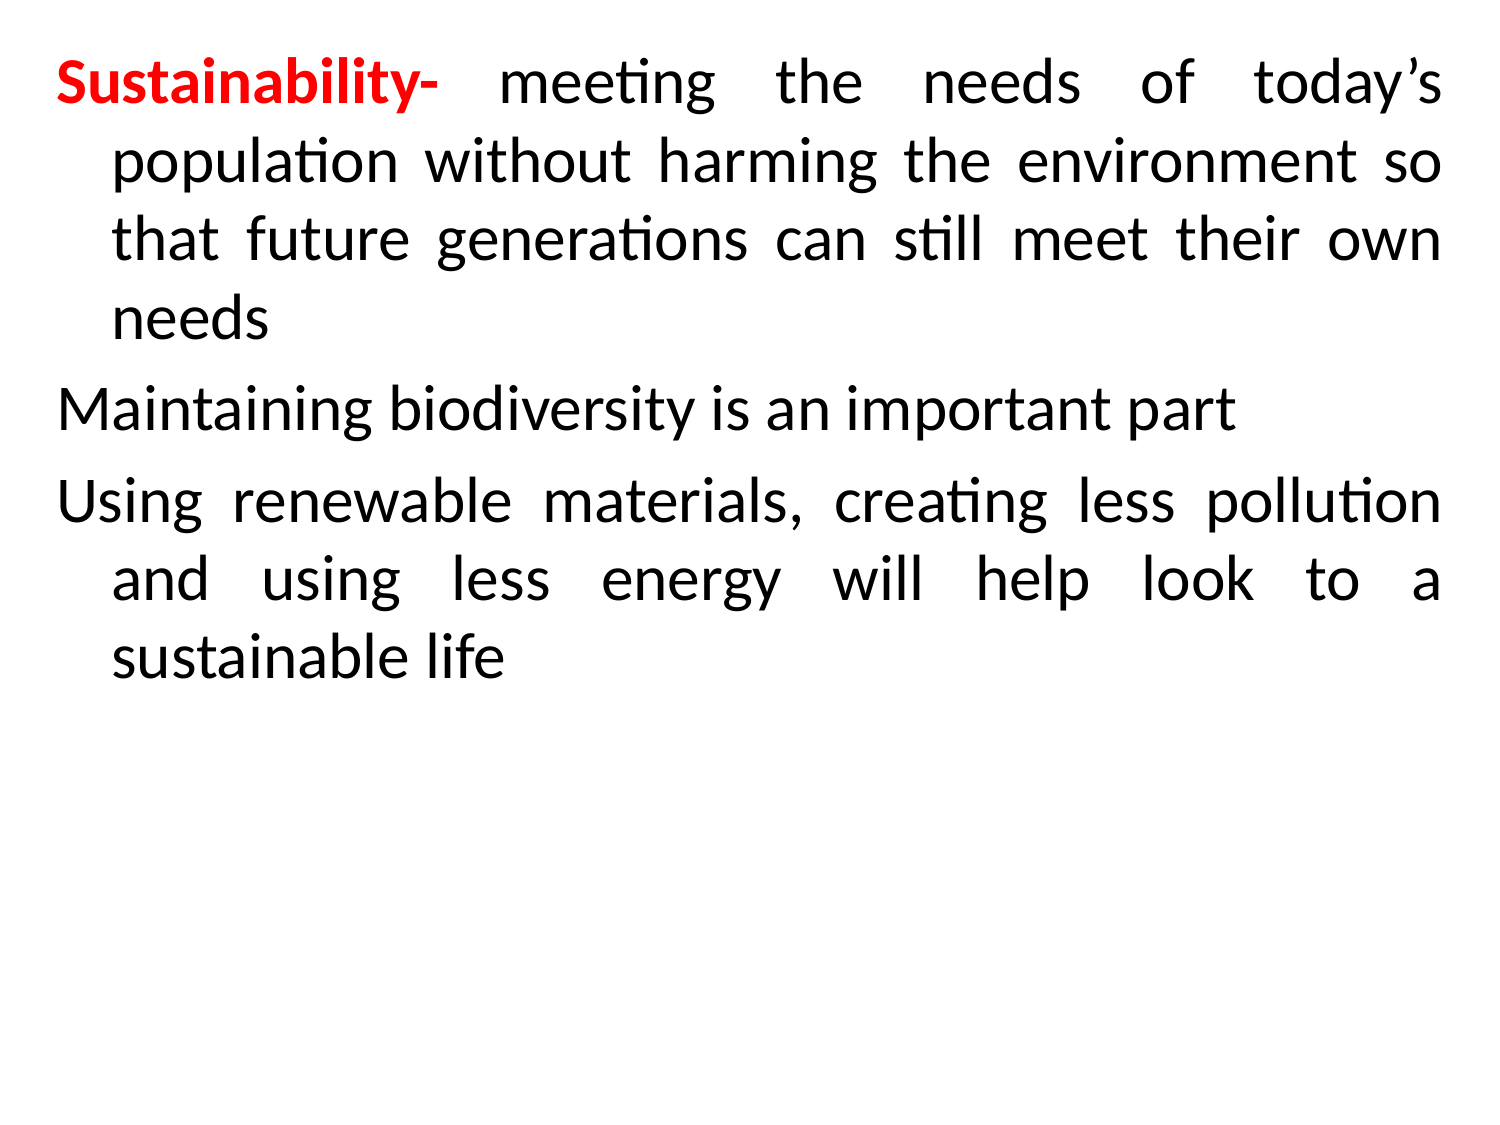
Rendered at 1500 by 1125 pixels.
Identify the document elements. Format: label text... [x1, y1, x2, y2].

list Sustainability- meeting the needs of today’s population without harming the environment so that future generations can still meet their own needs Maintaining biodiversity is an important part Using renewable materials, creating less pollution and using less energy will help look to a sustainable life [41, 30, 1459, 1094]
